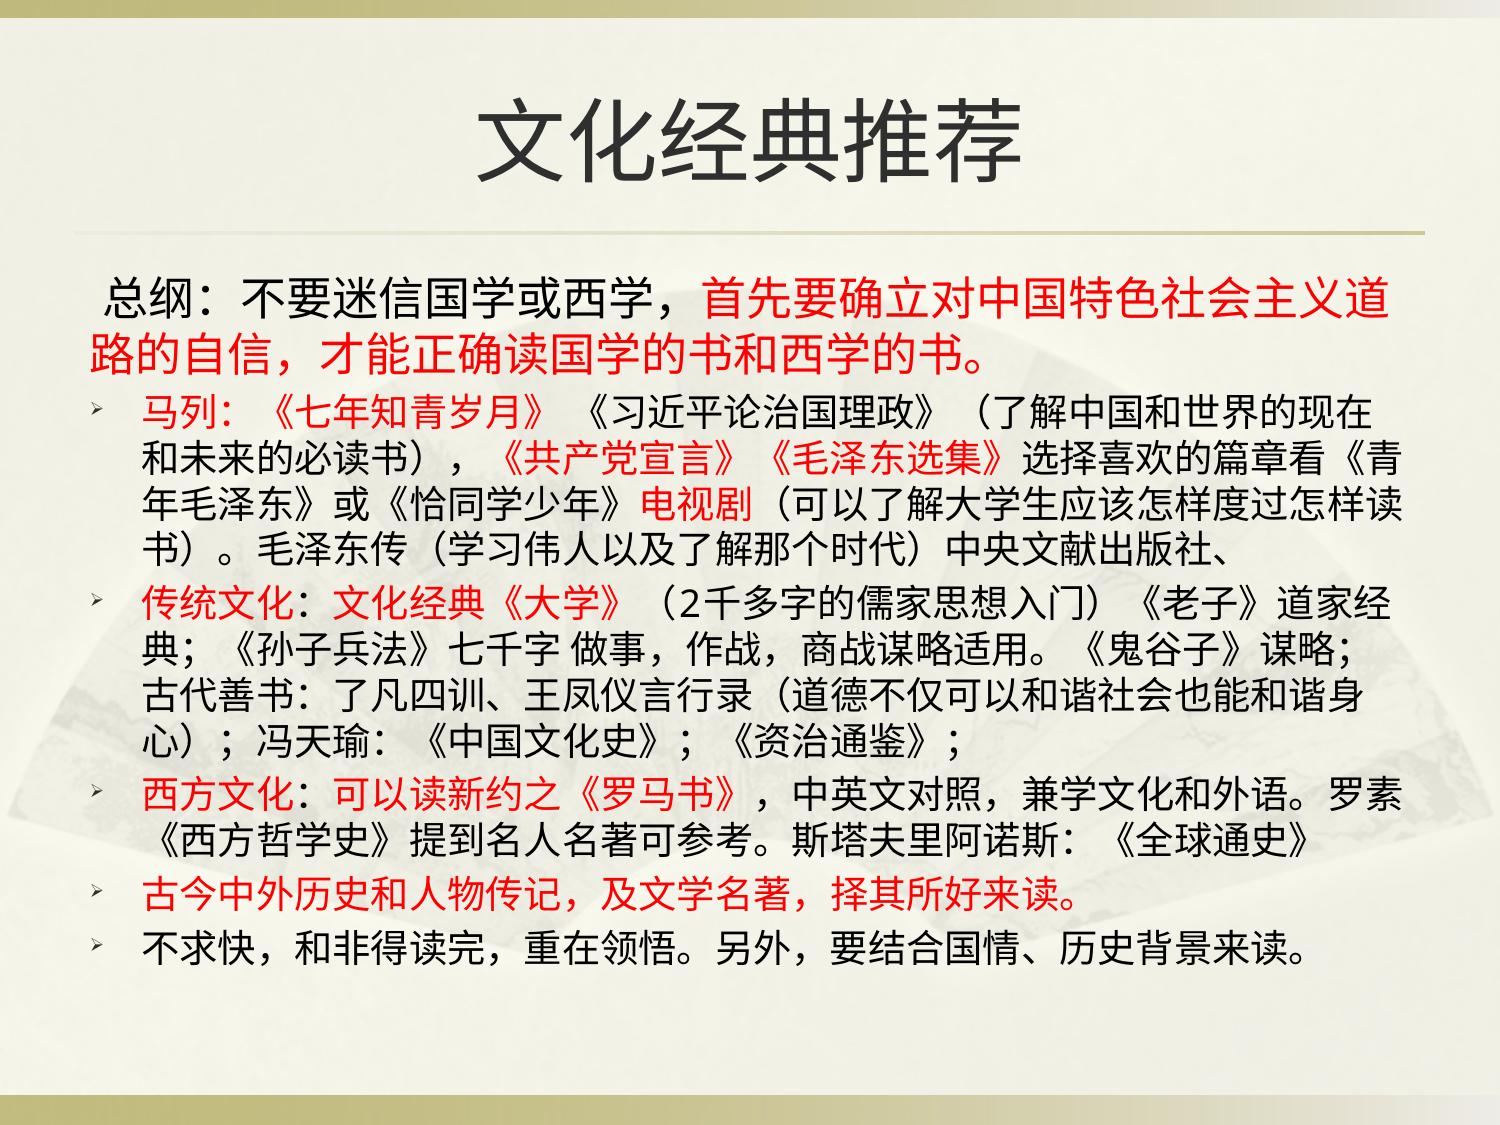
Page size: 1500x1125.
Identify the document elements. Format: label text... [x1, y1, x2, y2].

list 总纲：不要迷信国学或西学，首先要确立对中国特色社会主义道路的自信，才能正确读国学的书和西学的书。 马列：《七年知青岁月》 《习近平论治国理政》（了解中国和世界的现在和未来的必读书），《共产党宣言》《毛泽东选集》选择喜欢的篇章看《青年毛泽东》或《恰同学少年》电视剧（可以了解大学生应该怎样度过怎样读书）。毛泽东传（学习伟人以及了解那个时代）中央文献出版社、 传统文化：文化经典《大学》（2千多字的儒家思想入门）《老子》道家经典；《孙子兵法》七千字 做事，作战，商战谋略适用。《鬼谷子》谋略；古代善书：了凡四训、王凤仪言行录（道德不仅可以和谐社会也能和谐身心）；冯天瑜：《中国文化史》；《资治通鉴》； 西方文化：可以读新约之《罗马书》，中英文对照，兼学文化和外语。罗素《西方哲学史》提到名人名著可参考。斯塔夫里阿诺斯：《全球通史》 古今中外历史和人物传记，及文学名著，择其所好来读。 不求快，和非得读完，重在领悟。另外，要结合国情、历史背景来读。 [75, 262, 1425, 1032]
title 文化经典推荐 [75, 45, 1425, 233]
